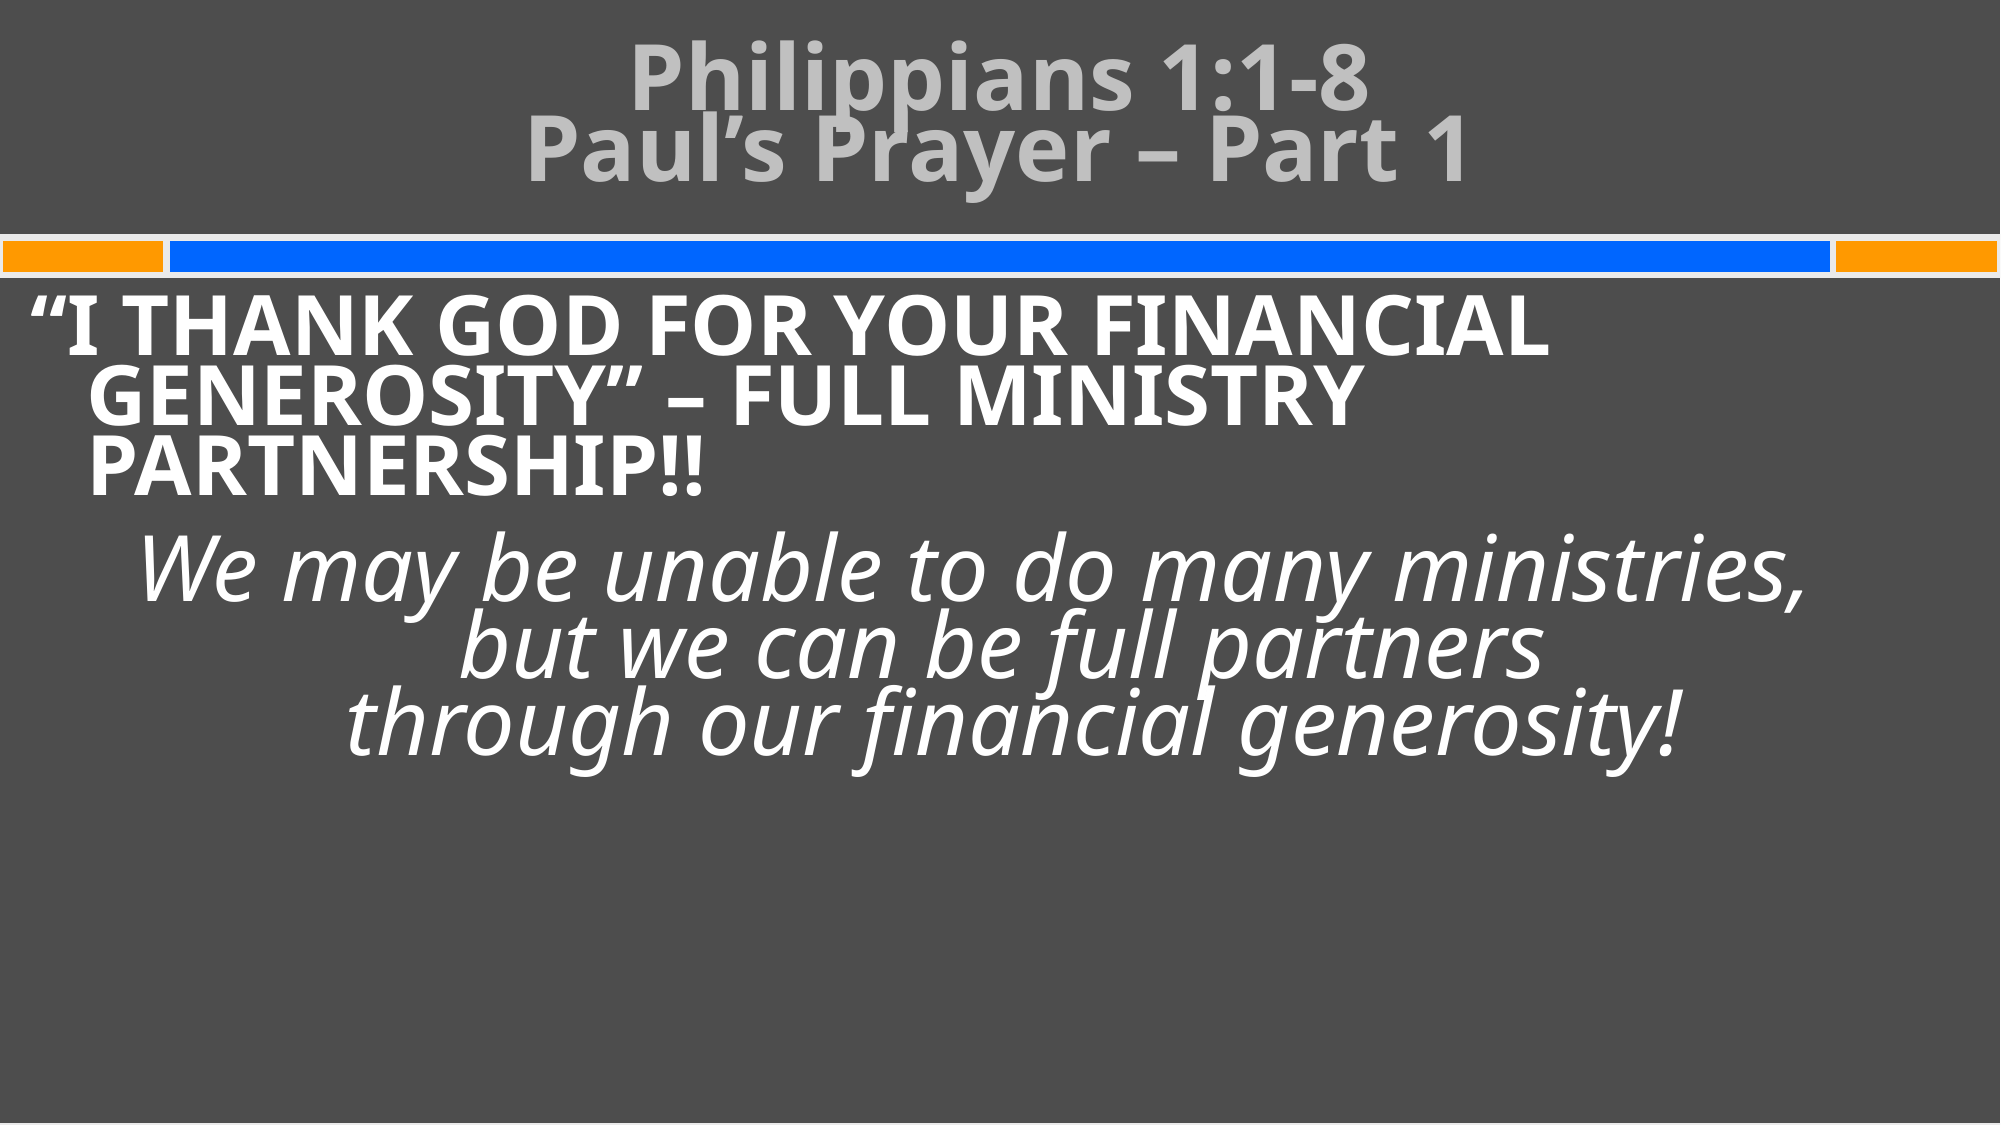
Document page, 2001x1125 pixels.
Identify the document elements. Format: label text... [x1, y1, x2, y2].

title Philippians 1:1-8 Paul’s Prayer – Part 1 [99, 44, 1901, 213]
list “I THANK GOD FOR YOUR FINANCIAL GENEROSITY” – FULL MINISTRY PARTNERSHIP!! We may be unable to do many ministries, but we can be full partners through our financial generosity! [15, 291, 1958, 1096]
